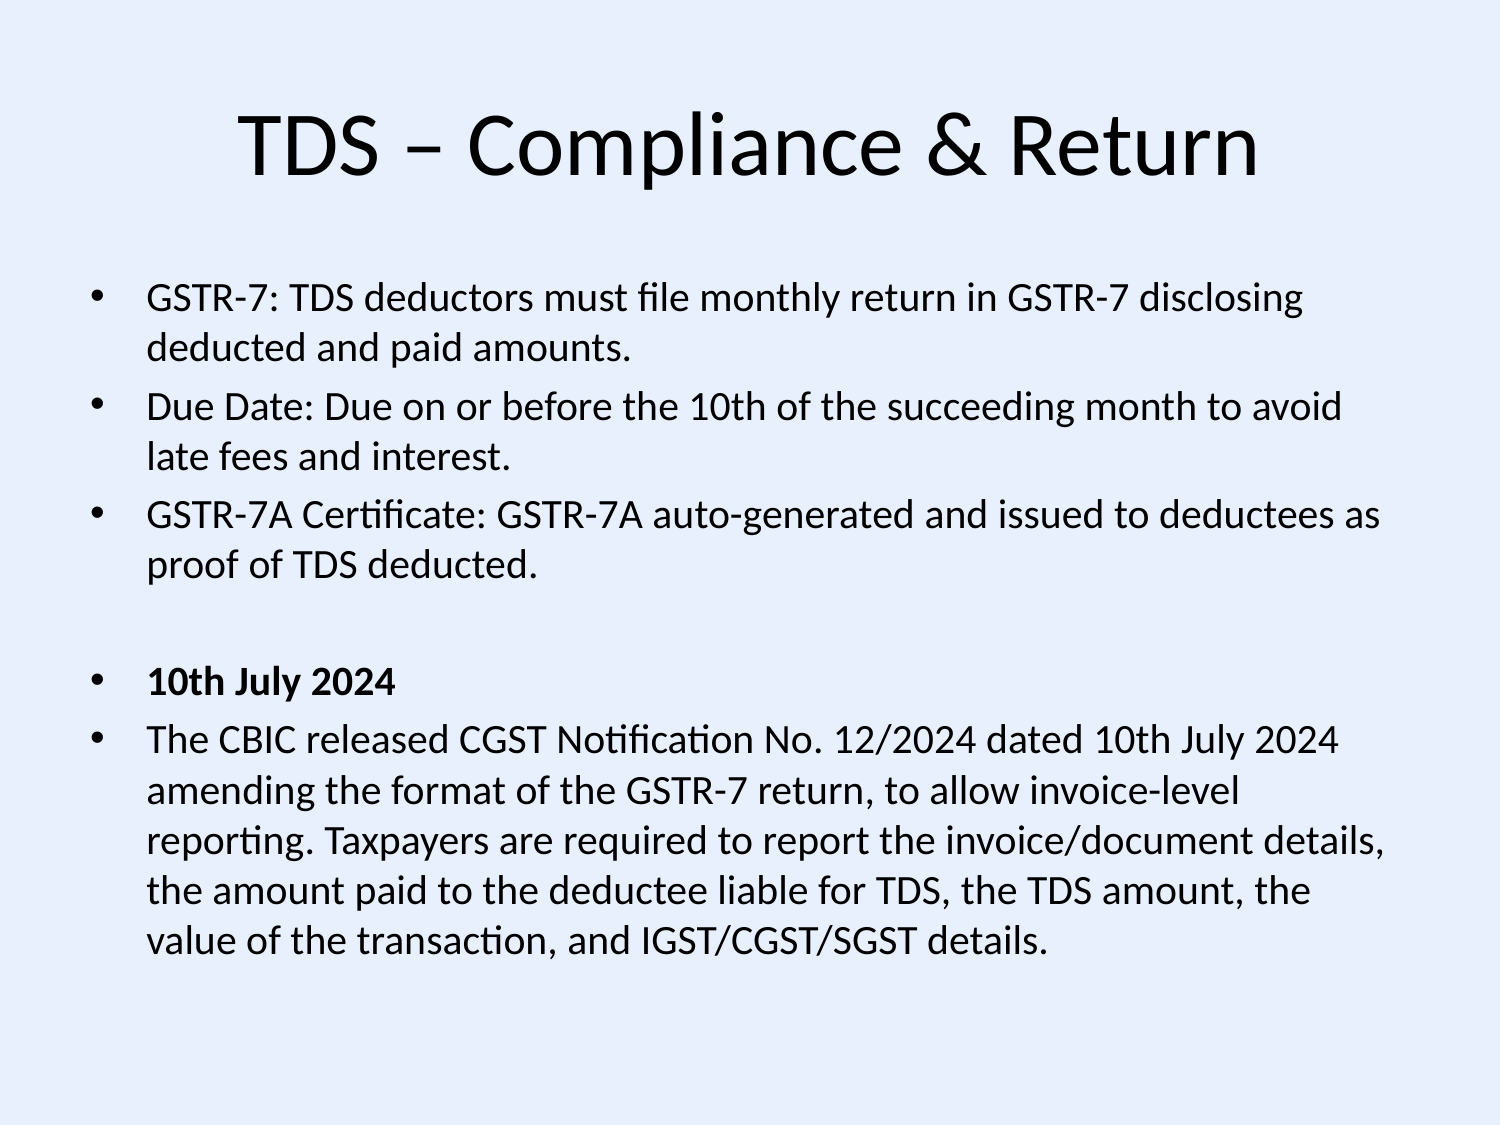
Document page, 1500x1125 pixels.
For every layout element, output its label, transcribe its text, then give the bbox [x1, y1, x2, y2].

title TDS – Compliance & Return [75, 45, 1425, 233]
list GSTR-7: TDS deductors must file monthly return in GSTR-7 disclosing deducted and paid amounts. Due Date: Due on or before the 10th of the succeeding month to avoid late fees and interest. GSTR-7A Certificate: GSTR-7A auto-generated and issued to deductees as proof of TDS deducted. 10th July 2024 The CBIC released CGST Notification No. 12/2024 dated 10th July 2024 amending the format of the GSTR-7 return, to allow invoice-level reporting. Taxpayers are required to report the invoice/document details, the amount paid to the deductee liable for TDS, the TDS amount, the value of the transaction, and IGST/CGST/SGST details. [75, 262, 1425, 1005]
